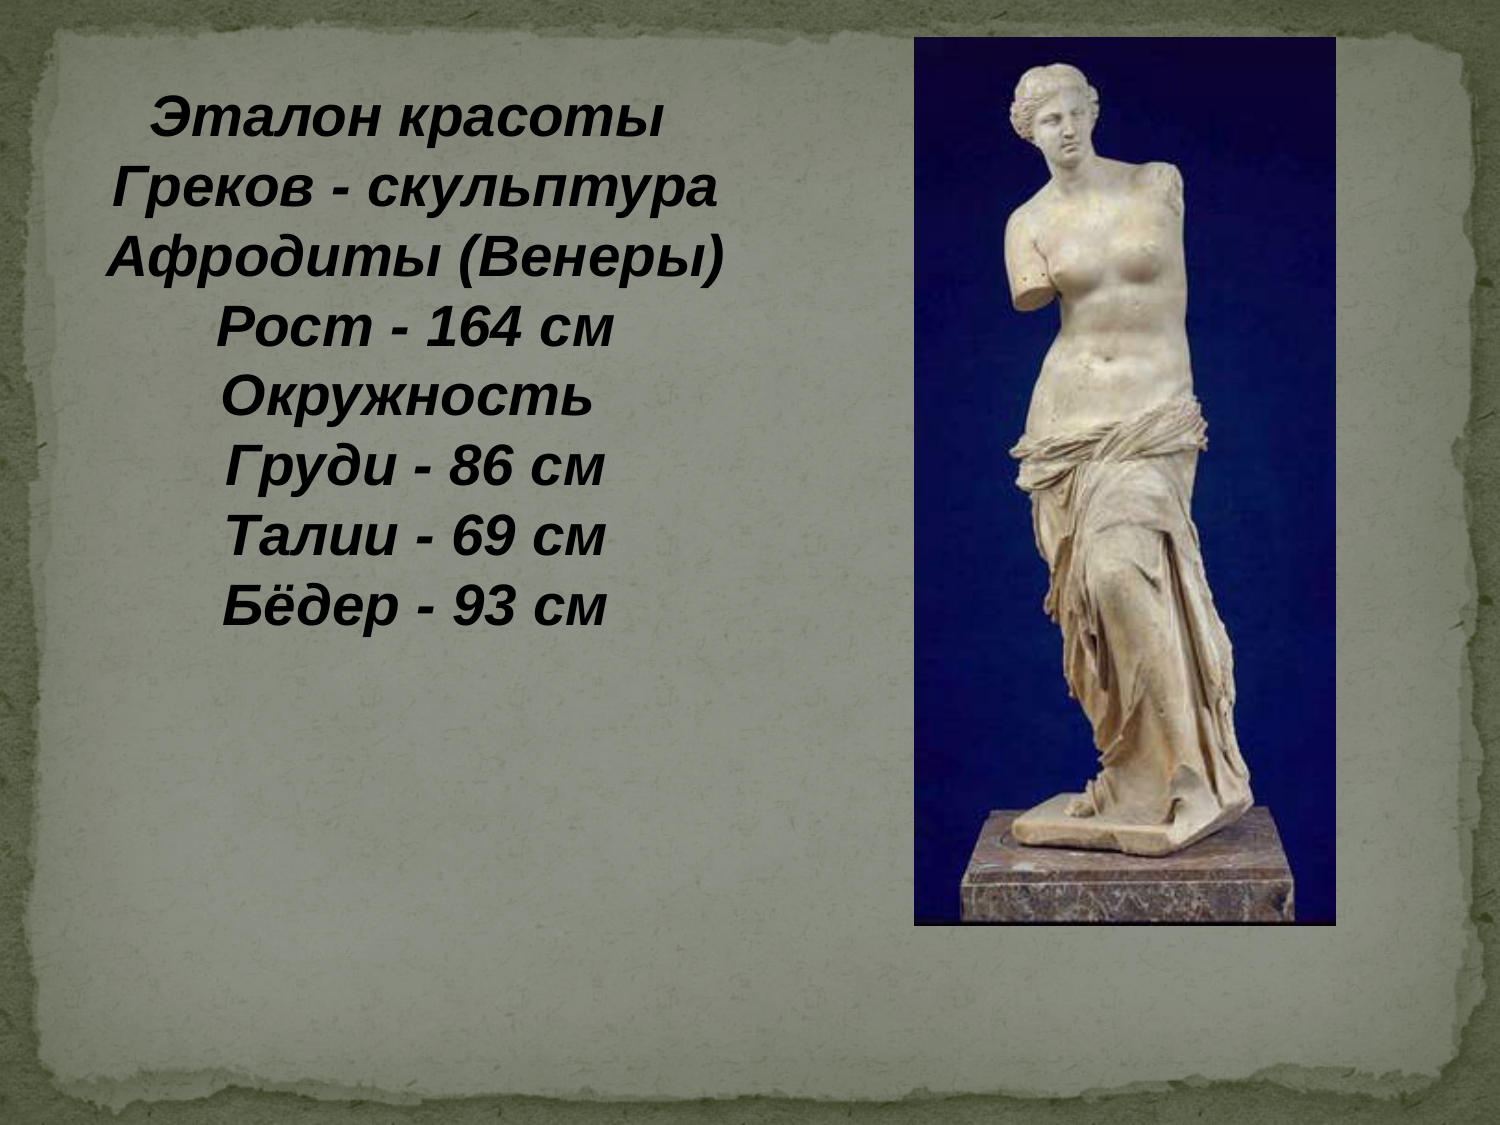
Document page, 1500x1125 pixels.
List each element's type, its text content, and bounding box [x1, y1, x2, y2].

picture [913, 37, 1337, 927]
text_box Эталон красоты Греков - скульптура Афродиты (Венеры) Рост - 164 см Окружность Груди - 86 см Талии - 69 см Бёдер - 93 см [46, 70, 786, 645]
